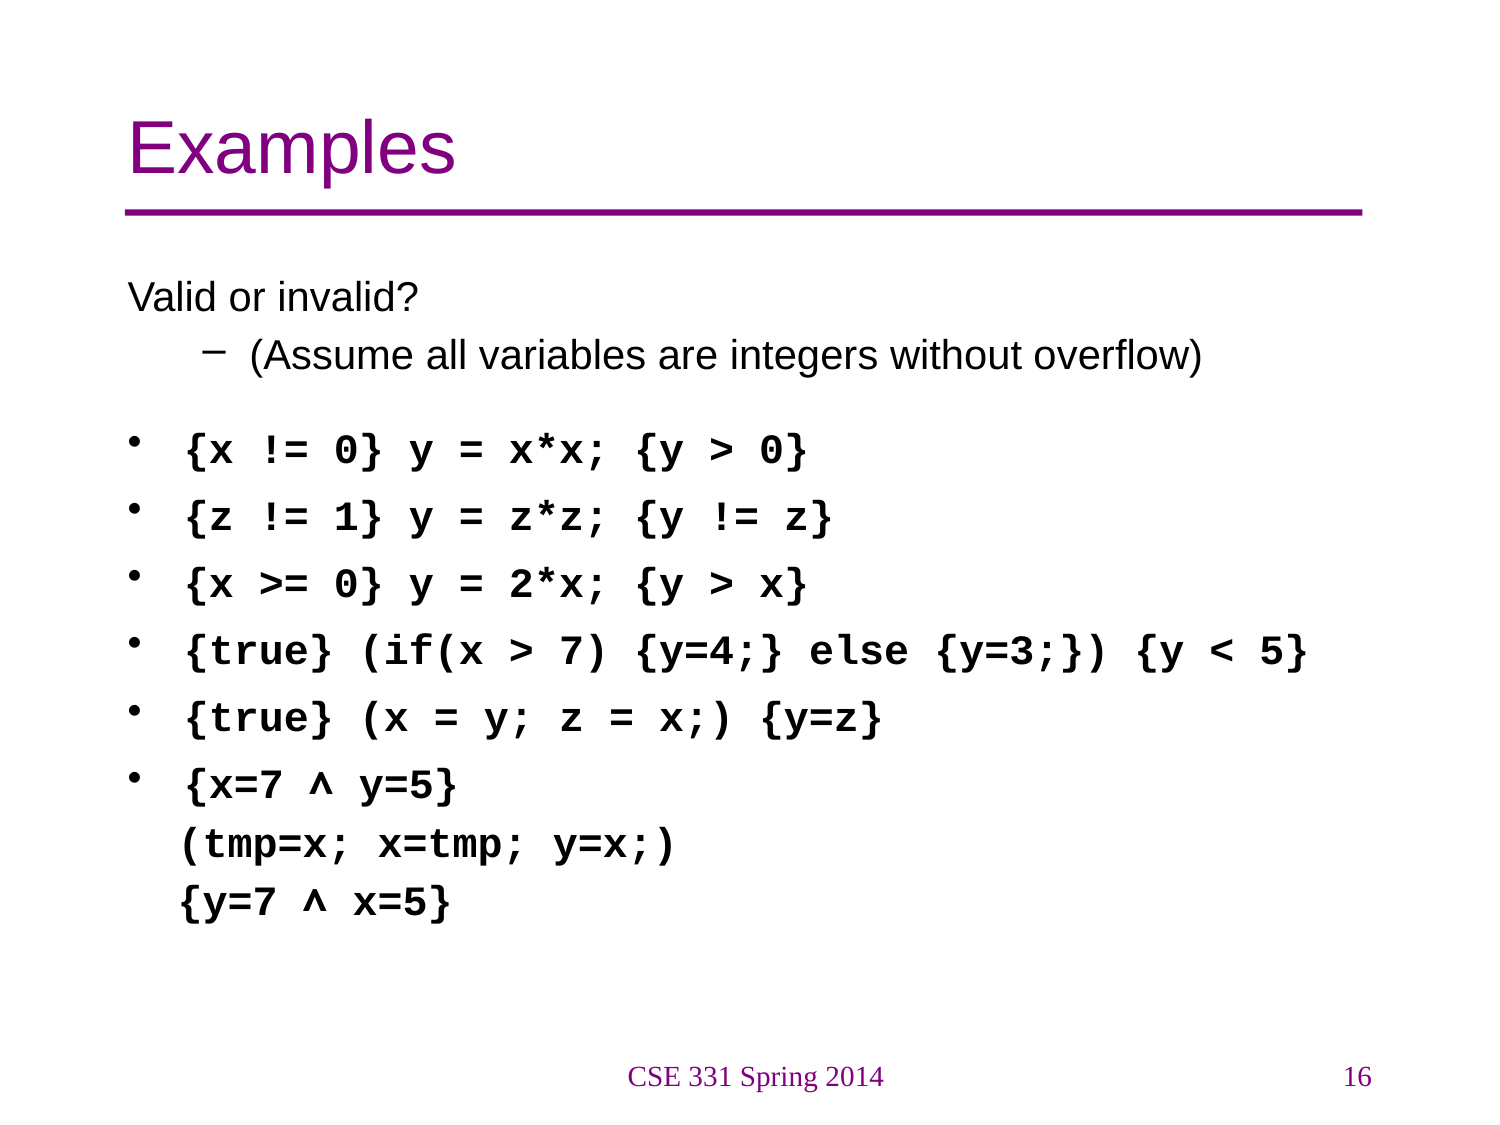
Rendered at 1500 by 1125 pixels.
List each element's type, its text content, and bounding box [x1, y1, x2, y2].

title Examples [112, 50, 1388, 238]
slide_number 16 [1074, 1049, 1388, 1125]
list Valid or invalid? (Assume all variables are integers without overflow) {x != 0} y = x*x; {y > 0} {z != 1} y = z*z; {y != z} {x >= 0} y = 2*x; {y > x} {true} (if(x > 7) {y=4;} else {y=3;}) {y < 5} {true} (x = y; z = x;) {y=z} {x=7 ∧ y=5} (tmp=x; x=tmp; y=x;) {y=7 ∧ x=5} [112, 262, 1388, 1000]
footer CSE 331 Spring 2014 [474, 1049, 1038, 1125]
